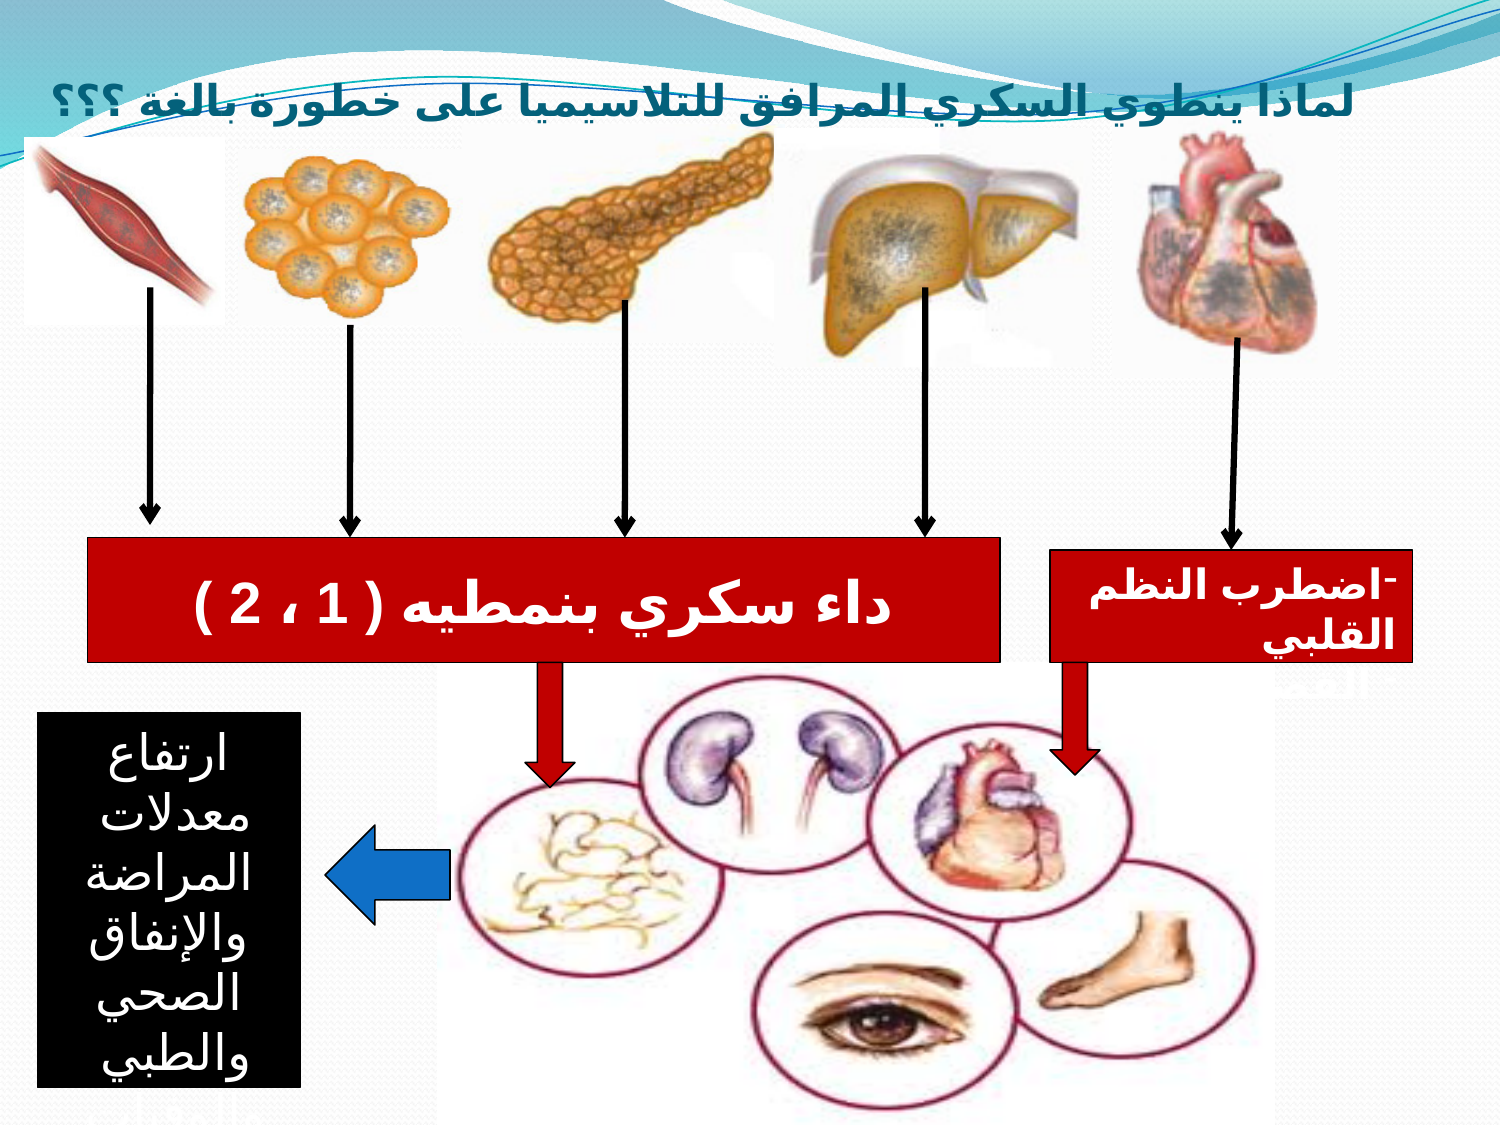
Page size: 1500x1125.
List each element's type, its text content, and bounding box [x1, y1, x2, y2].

text_box ارتفاع معدلات المراضة والإنفاق الصحي والطبي والوفيات [37, 712, 300, 1088]
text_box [1127, 440, 1341, 448]
text_box اضطرب النظم القلبي القصور القلبي [1049, 549, 1413, 663]
title لماذا ينطوي السكري المرافق للتلاسيميا على خطورة بالغة ؟؟؟ [50, 37, 1500, 125]
text_box داء سكري بنمطيه ( 1 ، 2 ) [87, 537, 1000, 663]
picture [437, 662, 1276, 1125]
text_box [324, 825, 430, 925]
picture [24, 137, 226, 326]
picture [1112, 112, 1338, 378]
picture [237, 124, 1093, 367]
